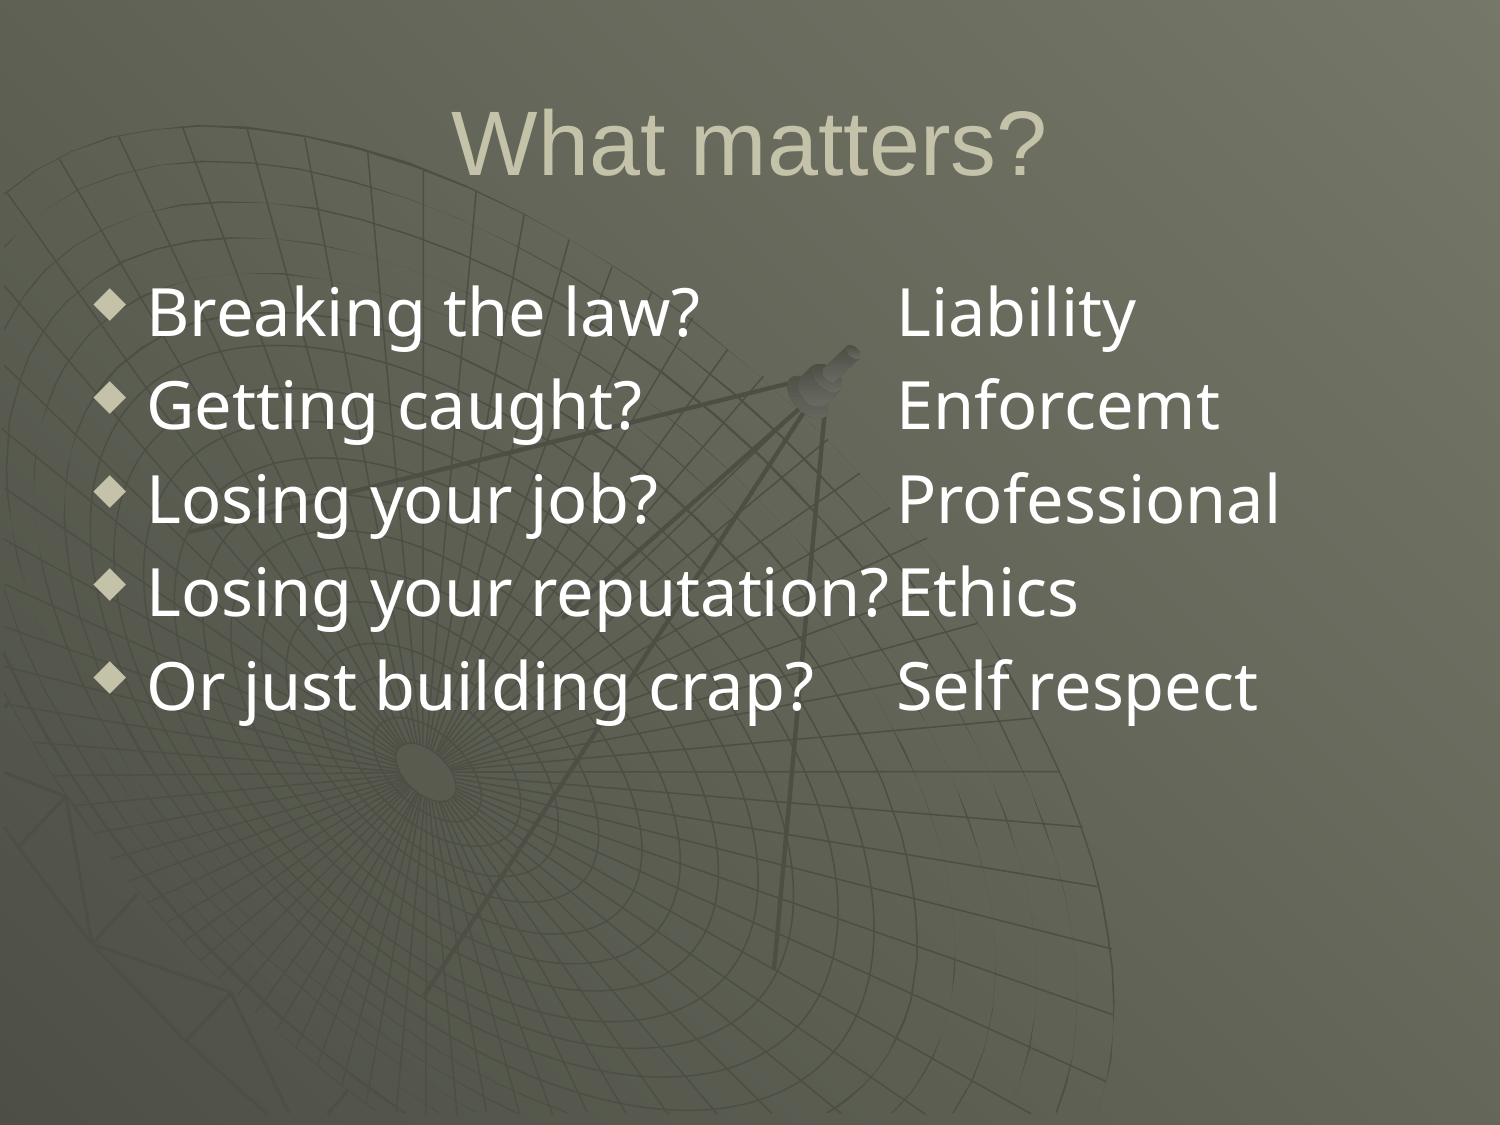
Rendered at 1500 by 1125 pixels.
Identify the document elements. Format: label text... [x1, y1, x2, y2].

title What matters? [75, 45, 1425, 233]
list Breaking the law? Liability Getting caught? Enforcemt Losing your job? Professional Losing your reputation? Ethics Or just building crap? Self respect [75, 262, 1425, 1006]
